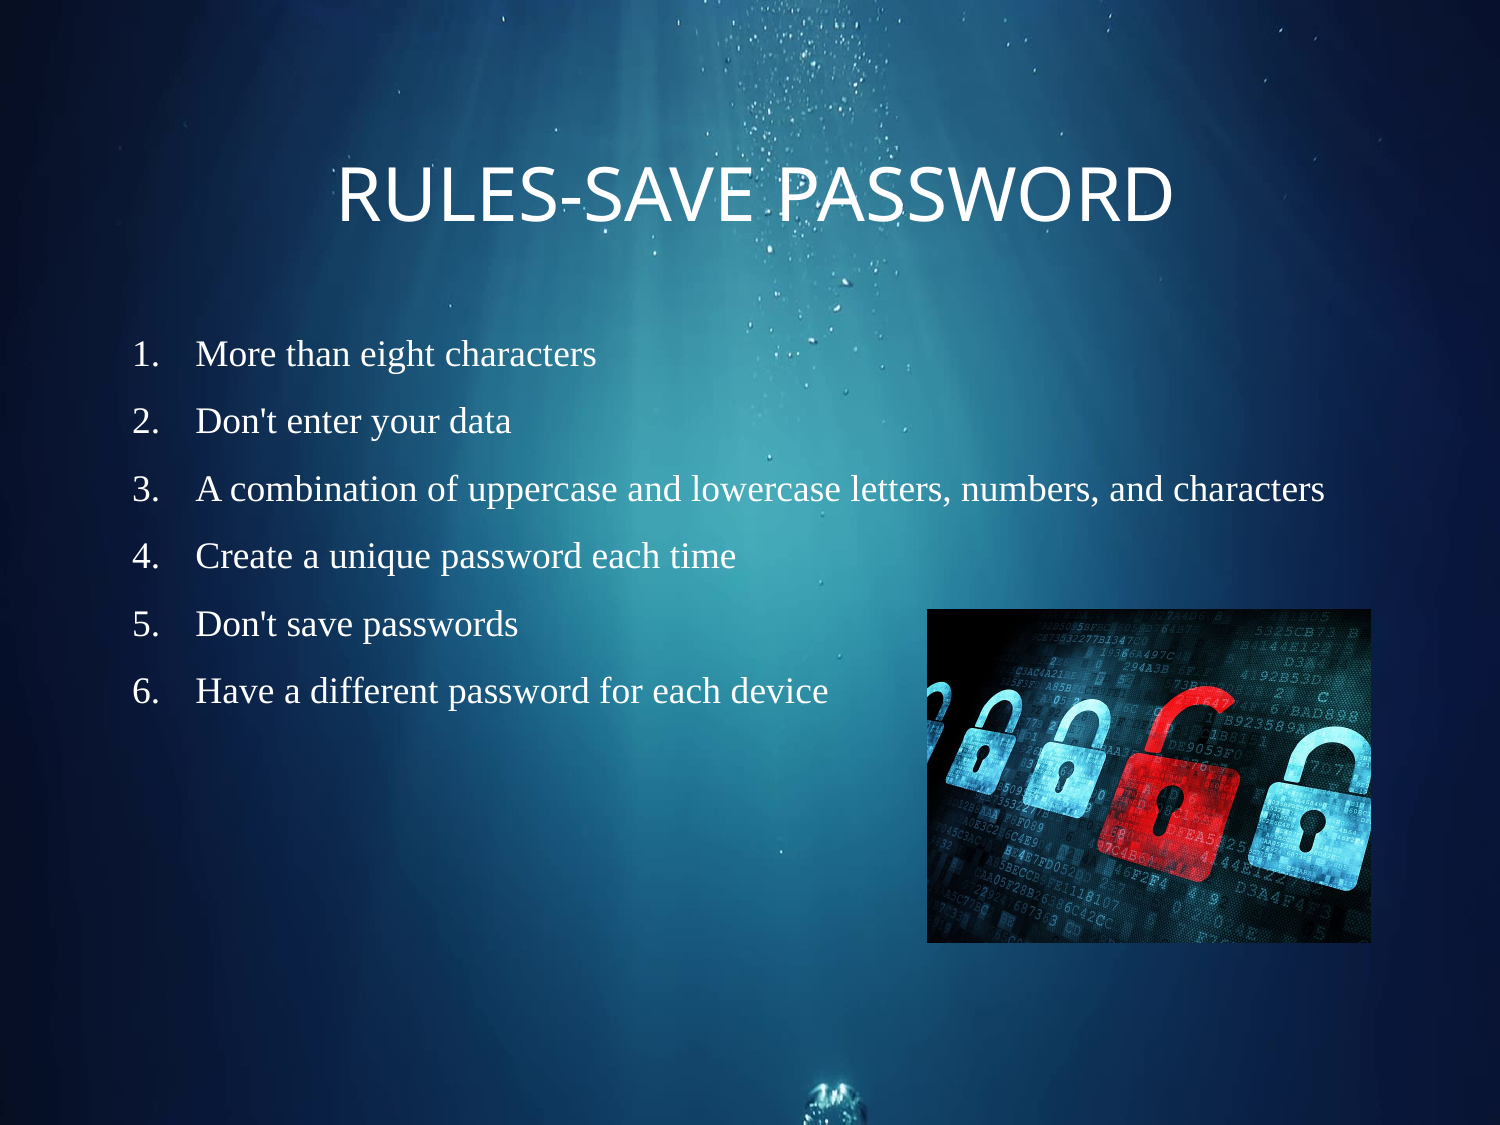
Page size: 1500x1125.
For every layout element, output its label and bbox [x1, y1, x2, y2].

picture [927, 609, 1371, 943]
text_box [0, 0, 1500, 1125]
